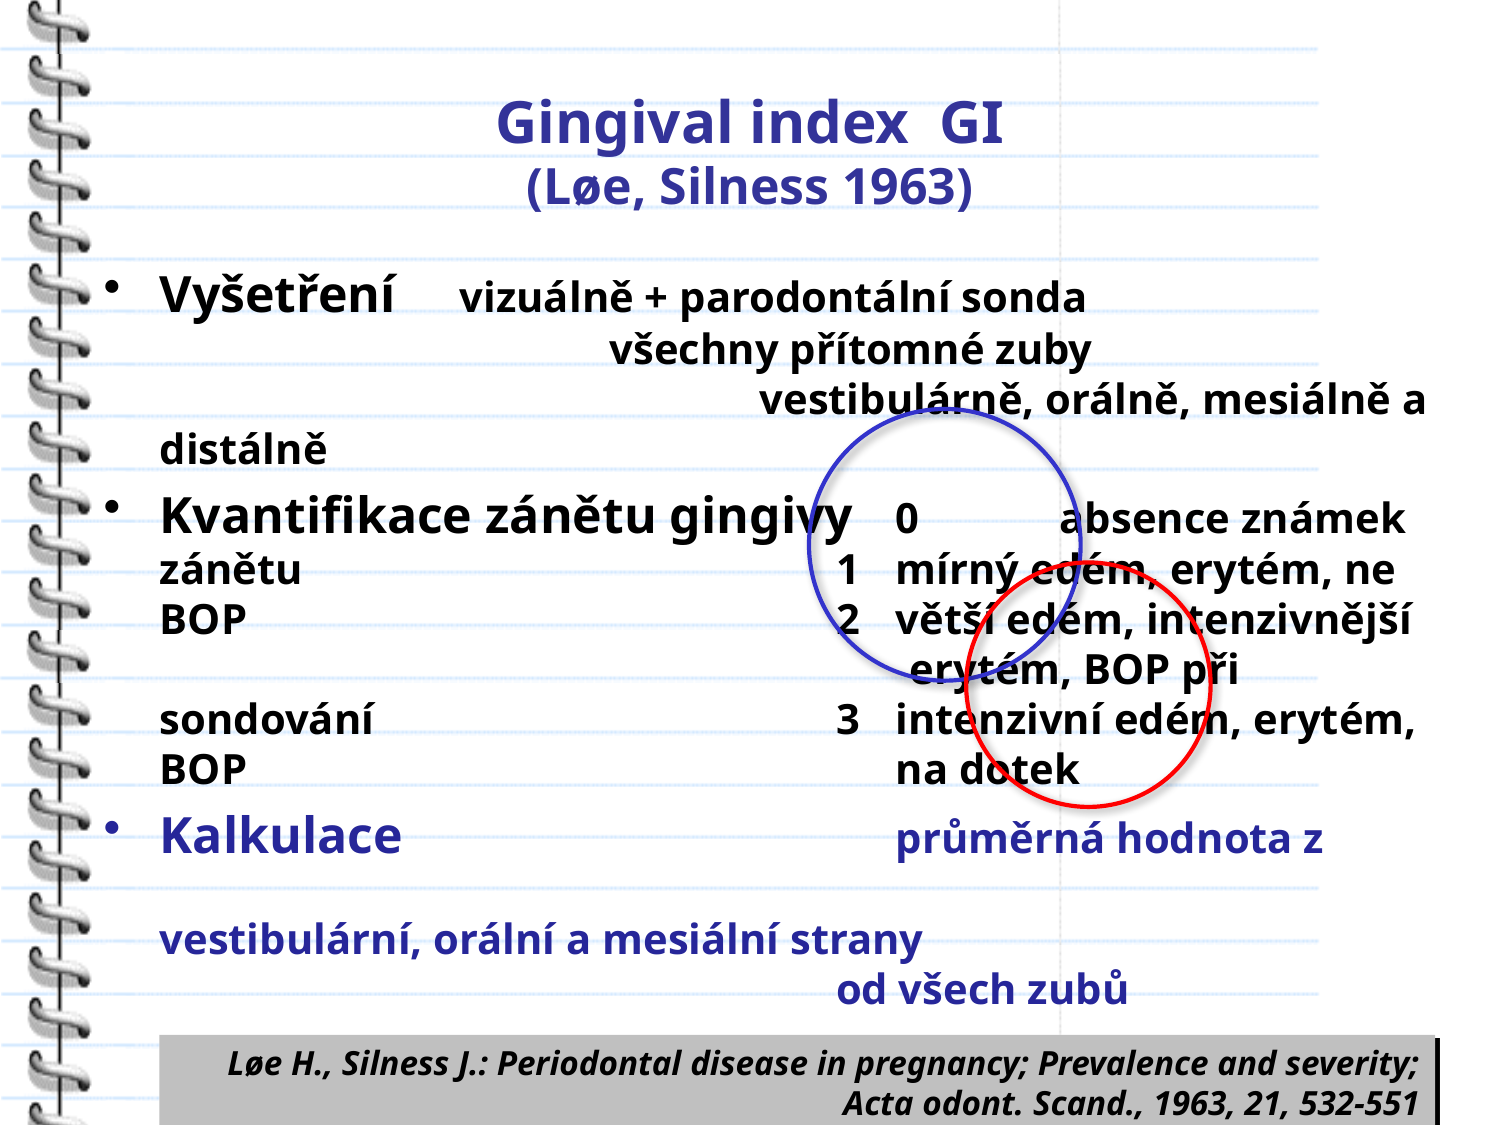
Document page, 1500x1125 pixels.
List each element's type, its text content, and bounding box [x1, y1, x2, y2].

text_box [806, 406, 1083, 683]
list Vyšetření vizuálně + parodontální sonda všechny přítomné zuby vestibulárně, orálně, mesiálně a distálně Kvantifikace zánětu gingivy 0 absence známek zánětu 1 mírný edém, erytém, ne BOP 2 větší edém, intenzivnější erytém, BOP při sondování 3 intenzivní edém, erytém, BOP na dotek Kalkulace průměrná hodnota z vestibulární, orální a mesiální strany od všech zubů [88, 255, 1451, 1000]
text_box [964, 560, 1213, 810]
text_box Løe H., Silness J.: Periodontal disease in pregnancy; Prevalence and severity; Acta odont. Scand., 1963, 21, 532-551 [159, 1034, 1436, 1125]
title Gingival index GI (Løe, Silness 1963) [112, 55, 1388, 244]
